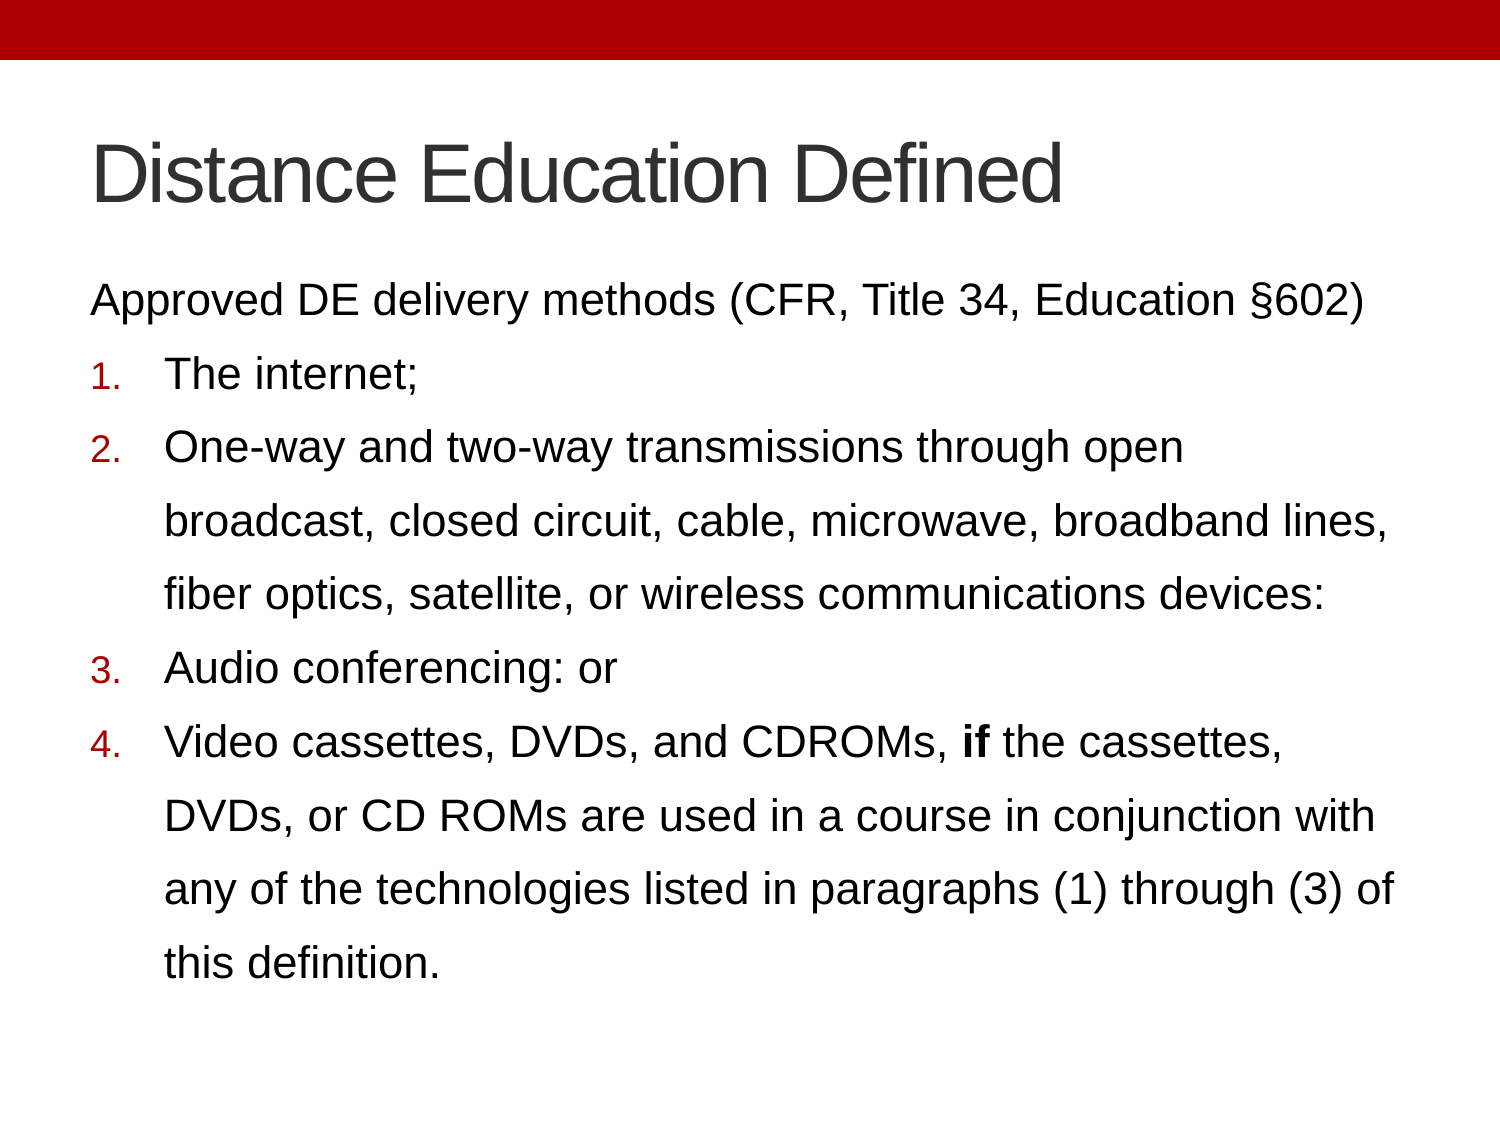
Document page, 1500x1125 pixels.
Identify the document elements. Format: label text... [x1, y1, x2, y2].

list Approved DE delivery methods (CFR, Title 34, Education §602) The internet; One-way and two-way transmissions through open broadcast, closed circuit, cable, microwave, broadband lines, fiber optics, satellite, or wireless communications devices: Audio conferencing: or Video cassettes, DVDs, and CDROMs, if the cassettes, DVDs, or CD ROMs are used in a course in conjunction with any of the technologies listed in paragraphs (1) through (3) of this definition. [75, 262, 1425, 1063]
title Distance Education Defined [75, 87, 1425, 250]
